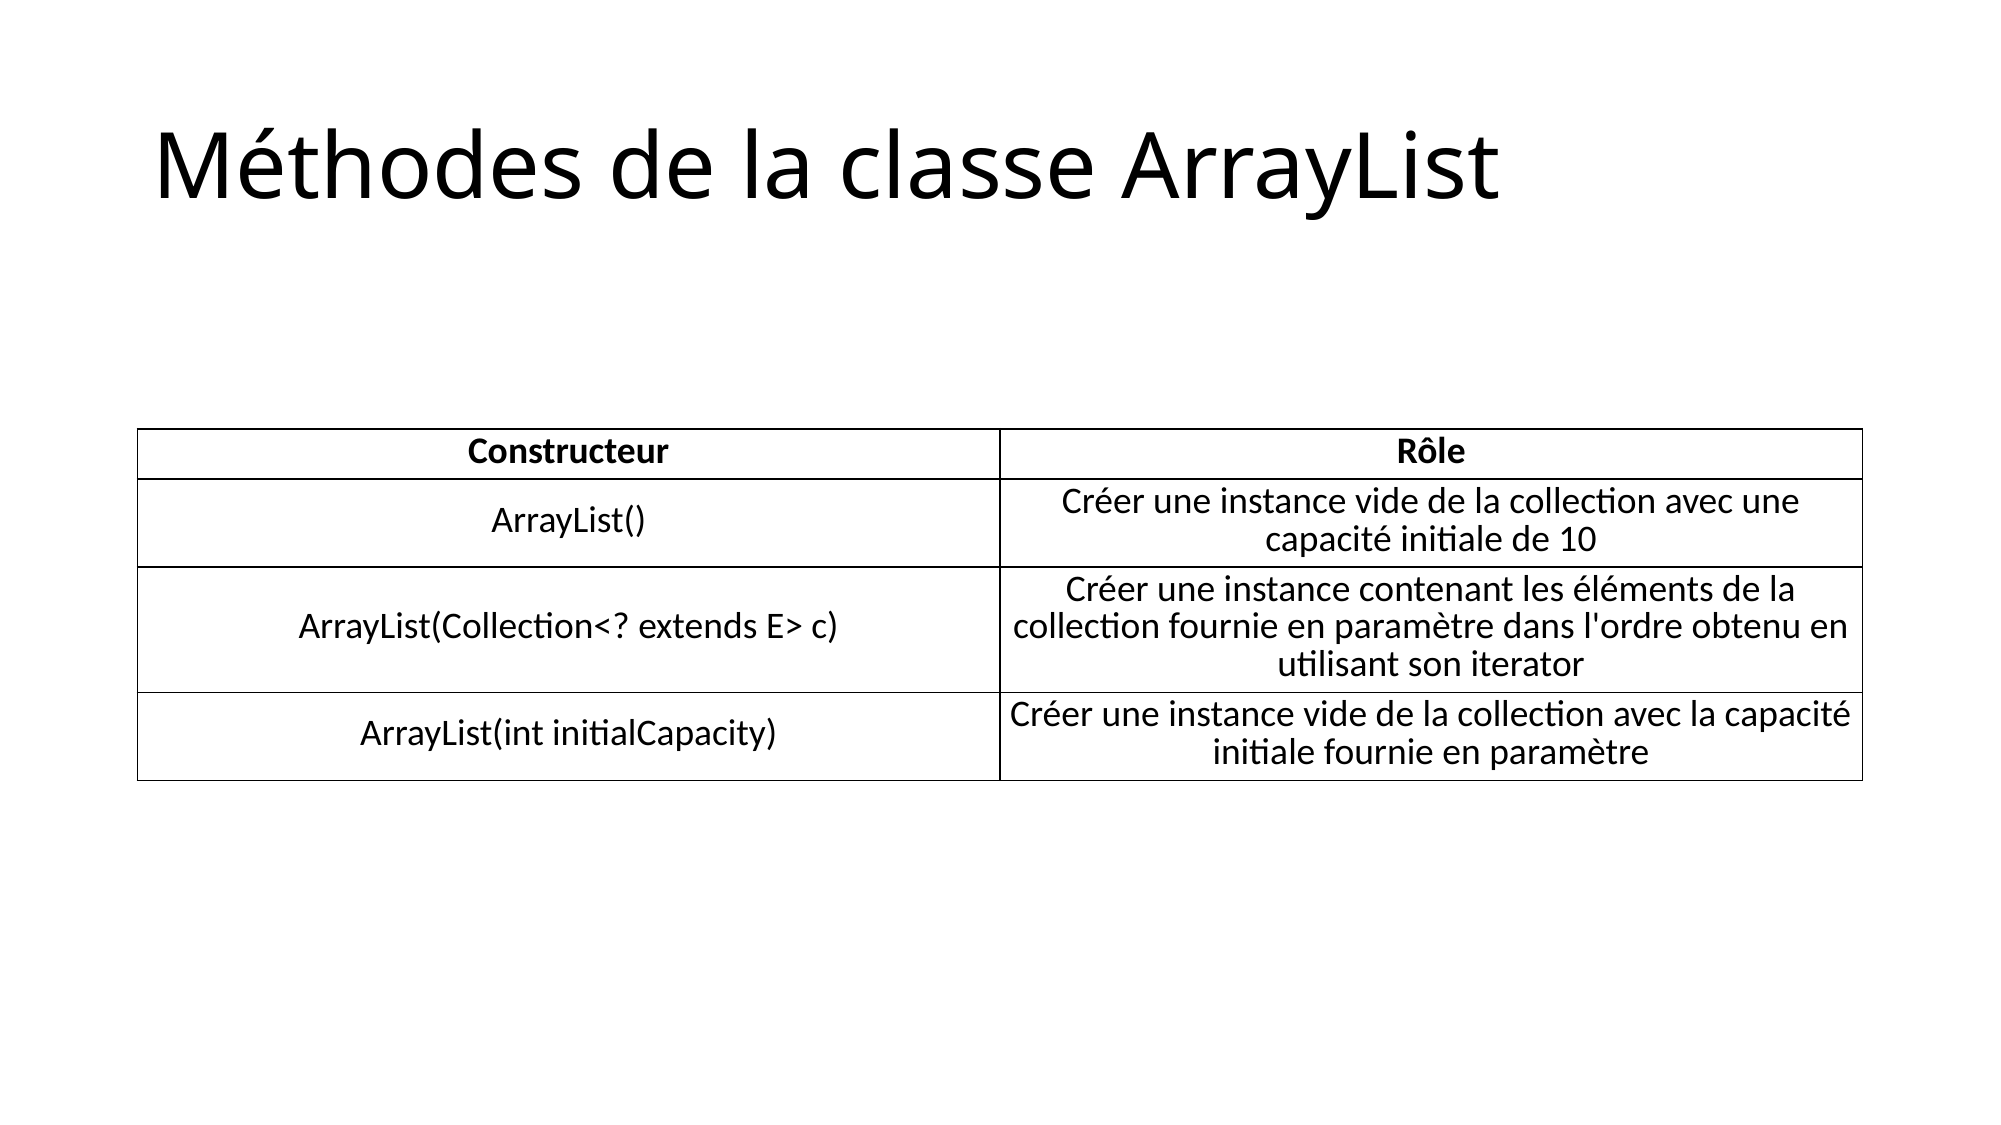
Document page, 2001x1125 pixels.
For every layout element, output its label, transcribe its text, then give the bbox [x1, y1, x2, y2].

table_cell Créer une instance vide de la collection avec la capacité initiale fournie en paramètre [1001, 693, 1862, 780]
table_cell ArrayList() [138, 480, 999, 566]
table_header Constructeur [138, 430, 999, 478]
table_cell Créer une instance contenant les éléments de la collection fournie en paramètre dans l'ordre obtenu en utilisant son iterator [1001, 568, 1862, 692]
table_cell Créer une instance vide de la collection avec une capacité initiale de 10 [1001, 480, 1862, 566]
title Méthodes de la classe ArrayList [137, 59, 1863, 278]
table_cell ArrayList(Collection<? extends E> c) [138, 568, 999, 692]
table_header Rôle [1001, 430, 1862, 478]
table_cell ArrayList(int initialCapacity) [138, 693, 999, 780]
